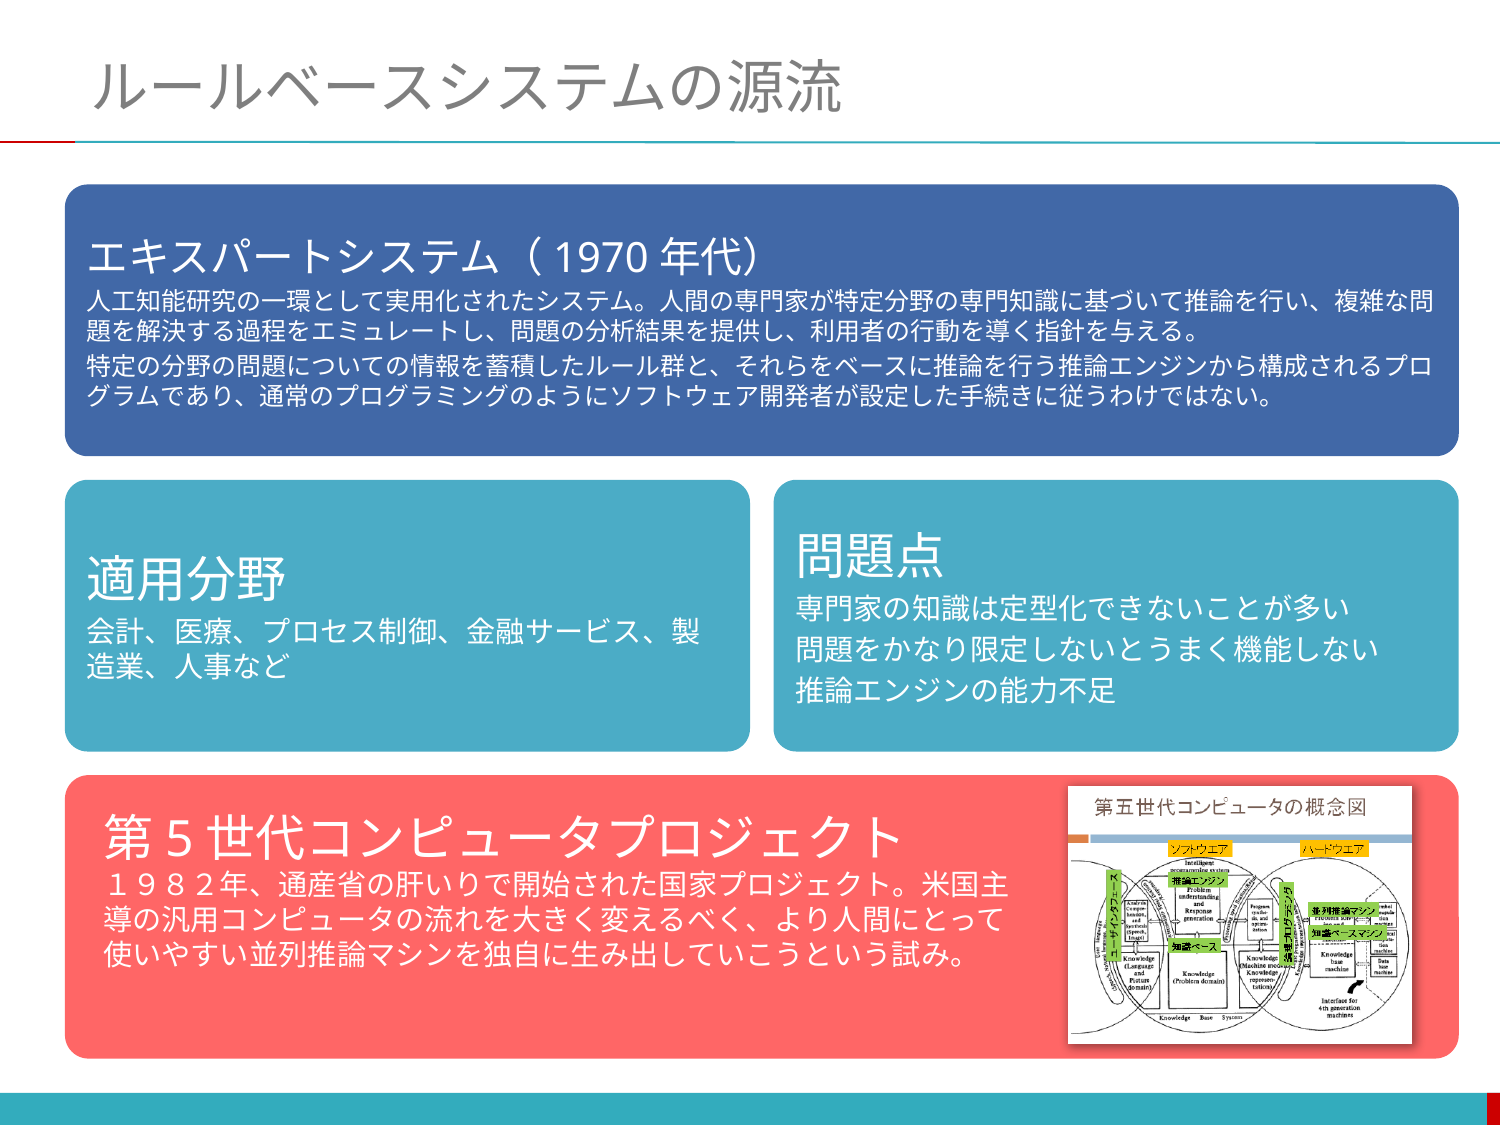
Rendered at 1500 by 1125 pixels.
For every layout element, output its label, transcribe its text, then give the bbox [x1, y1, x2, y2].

picture [1068, 786, 1412, 1044]
text_box 適用分野 会計、医療、プロセス制御、金融サービス、製造業、人事など [64, 479, 751, 752]
text_box エキスパートシステム（1970年代） 人工知能研究の一環として実用化されたシステム。人間の専門家が特定分野の専門知識に基づいて推論を行い、複雑な問題を解決する過程をエミュレートし、問題の分析結果を提供し、利用者の行動を導く指針を与える。 特定の分野の問題についての情報を蓄積したルール群と、それらをベースに推論を行う推論エンジンから構成されるプログラムであり、通常のプログラミングのようにソフトウェア開発者が設定した手続きに従うわけではない。 [64, 184, 1459, 457]
text_box [64, 775, 1459, 1059]
text_box 問題点 専門家の知識は定型化できないことが多い 問題をかなり限定しないとうまく機能しない 推論エンジンの能力不足 [773, 479, 1459, 752]
title ルールベースシステムの源流 [75, 51, 1500, 120]
text_box 第5世代コンピュータプロジェクト １９８２年、通産省の肝いりで開始された国家プロジェクト。米国主導の汎用コンピュータの流れを大きく変えるべく、より人間にとって使いやすい並列推論マシンを独自に生み出していこうという試み。 [88, 798, 1034, 979]
